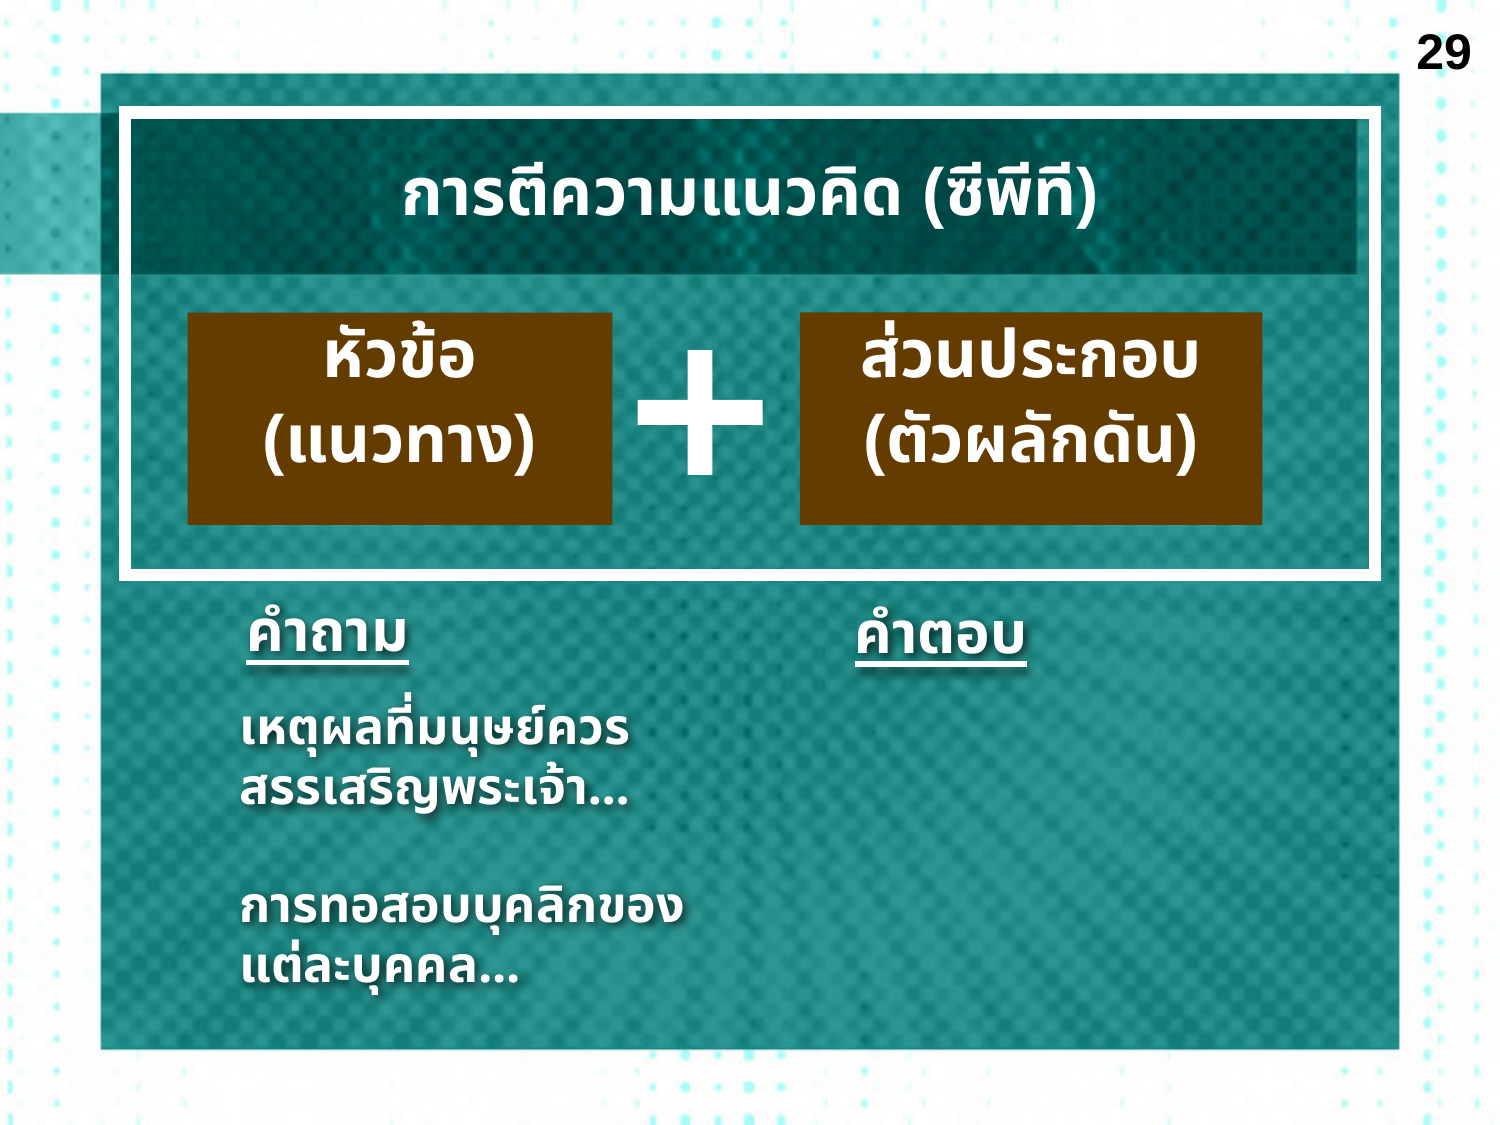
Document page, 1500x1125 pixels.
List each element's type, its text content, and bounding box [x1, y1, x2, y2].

text_box 29 [1401, 12, 1488, 88]
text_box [637, 349, 763, 476]
text_box คำถาม [231, 585, 424, 671]
picture [0, 0, 1500, 1125]
text_box [125, 112, 1375, 575]
text_box คำตอบ [839, 587, 1043, 673]
text_box เหตุผลที่มนุษย์ควรสรรเสริญพระเจ้า… [225, 687, 775, 823]
text_box การทอสอบบุคลิกของแต่ละบุคคล… [225, 865, 775, 1000]
